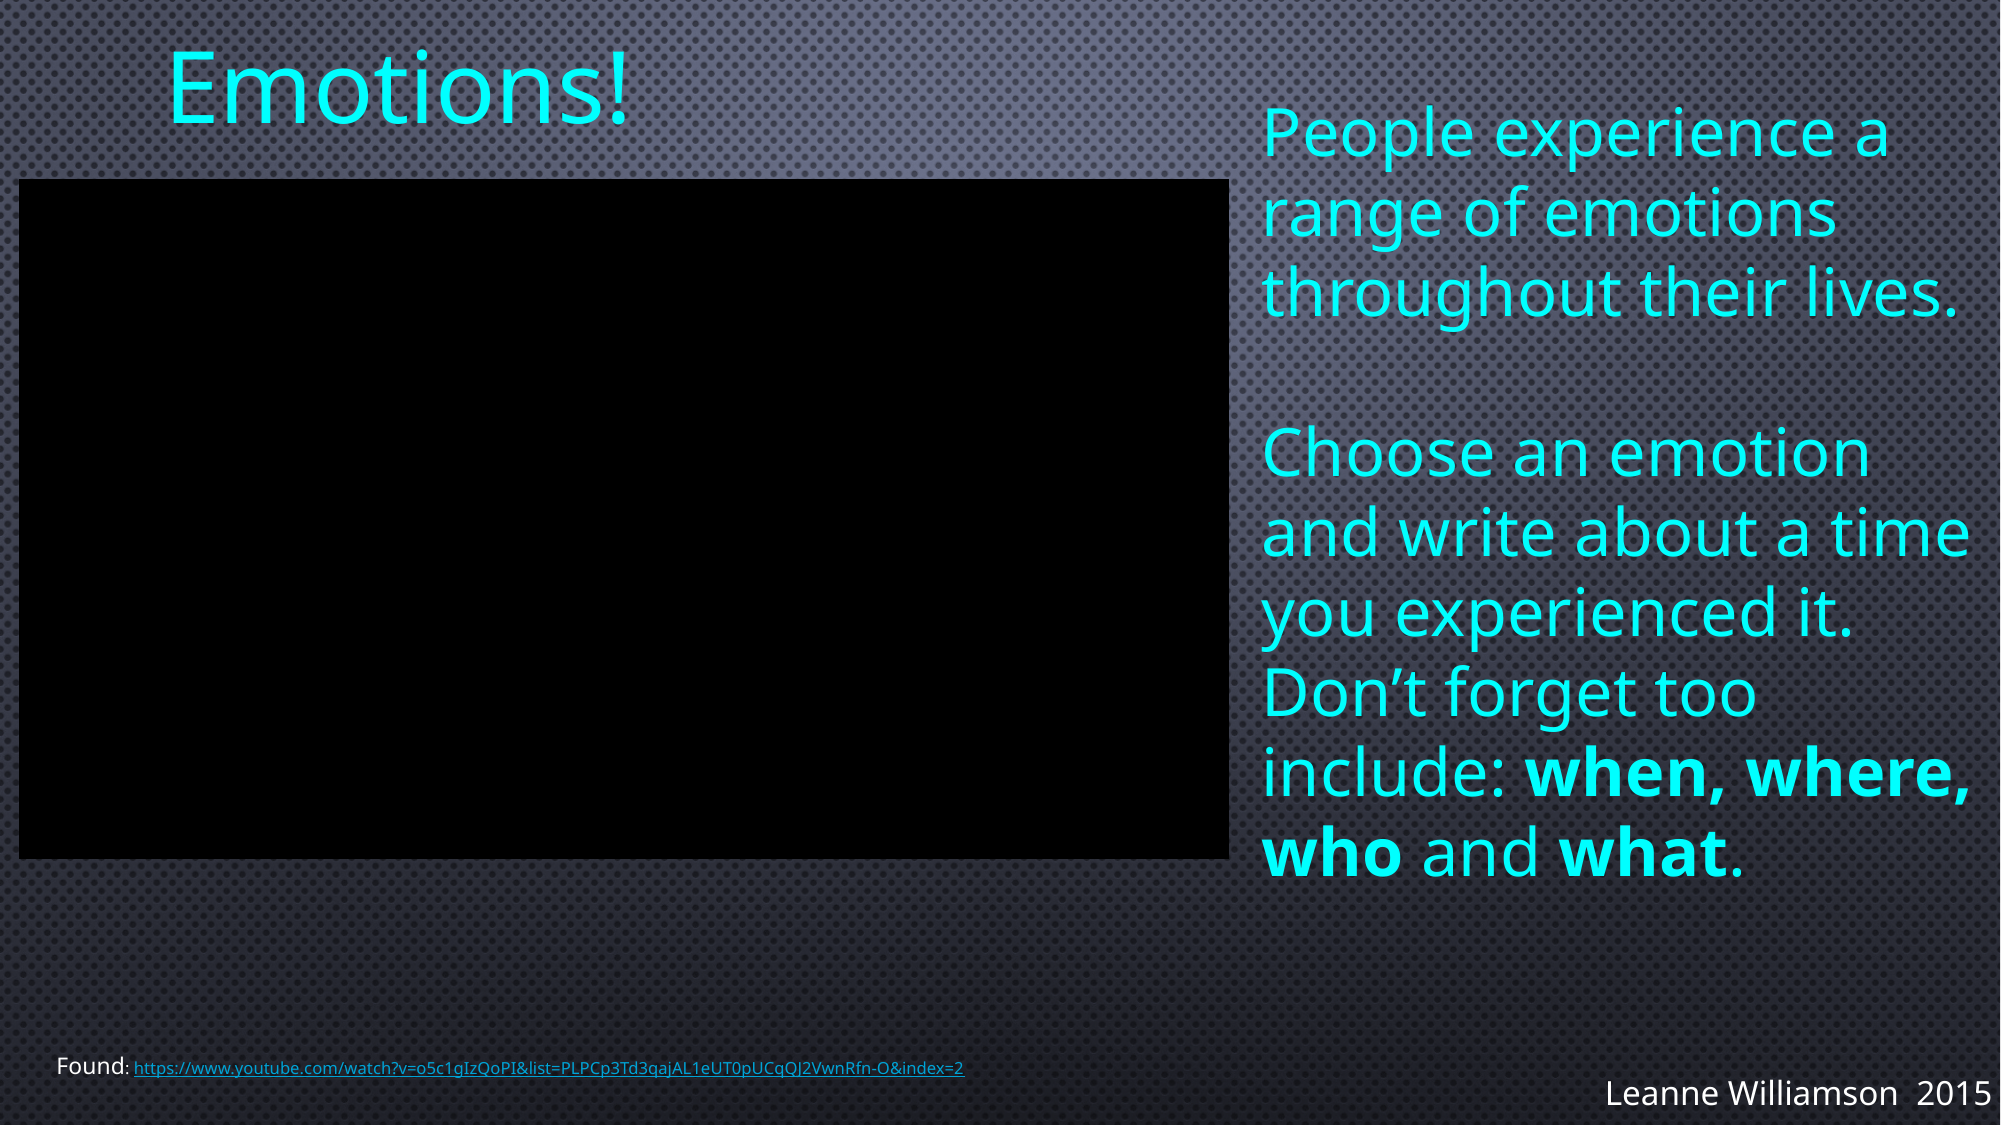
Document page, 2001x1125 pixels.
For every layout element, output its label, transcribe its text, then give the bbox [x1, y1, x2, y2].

text_box People experience a range of emotions throughout their lives. Choose an emotion and write about a time you experienced it. Don’t forget too include: when, where, who and what. [1247, 82, 2000, 897]
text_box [18, 178, 1230, 861]
text_box Leanne Williamson 2015 [1590, 1064, 2000, 1120]
text_box Emotions! [149, 16, 1800, 151]
text_box Found: https://www.youtube.com/watch?v=o5c1gIzQoPI&list=PLPCp3Td3qajAL1eUT0pUCqQJ2VwnRfn-O&index=2 [41, 1044, 1347, 1107]
